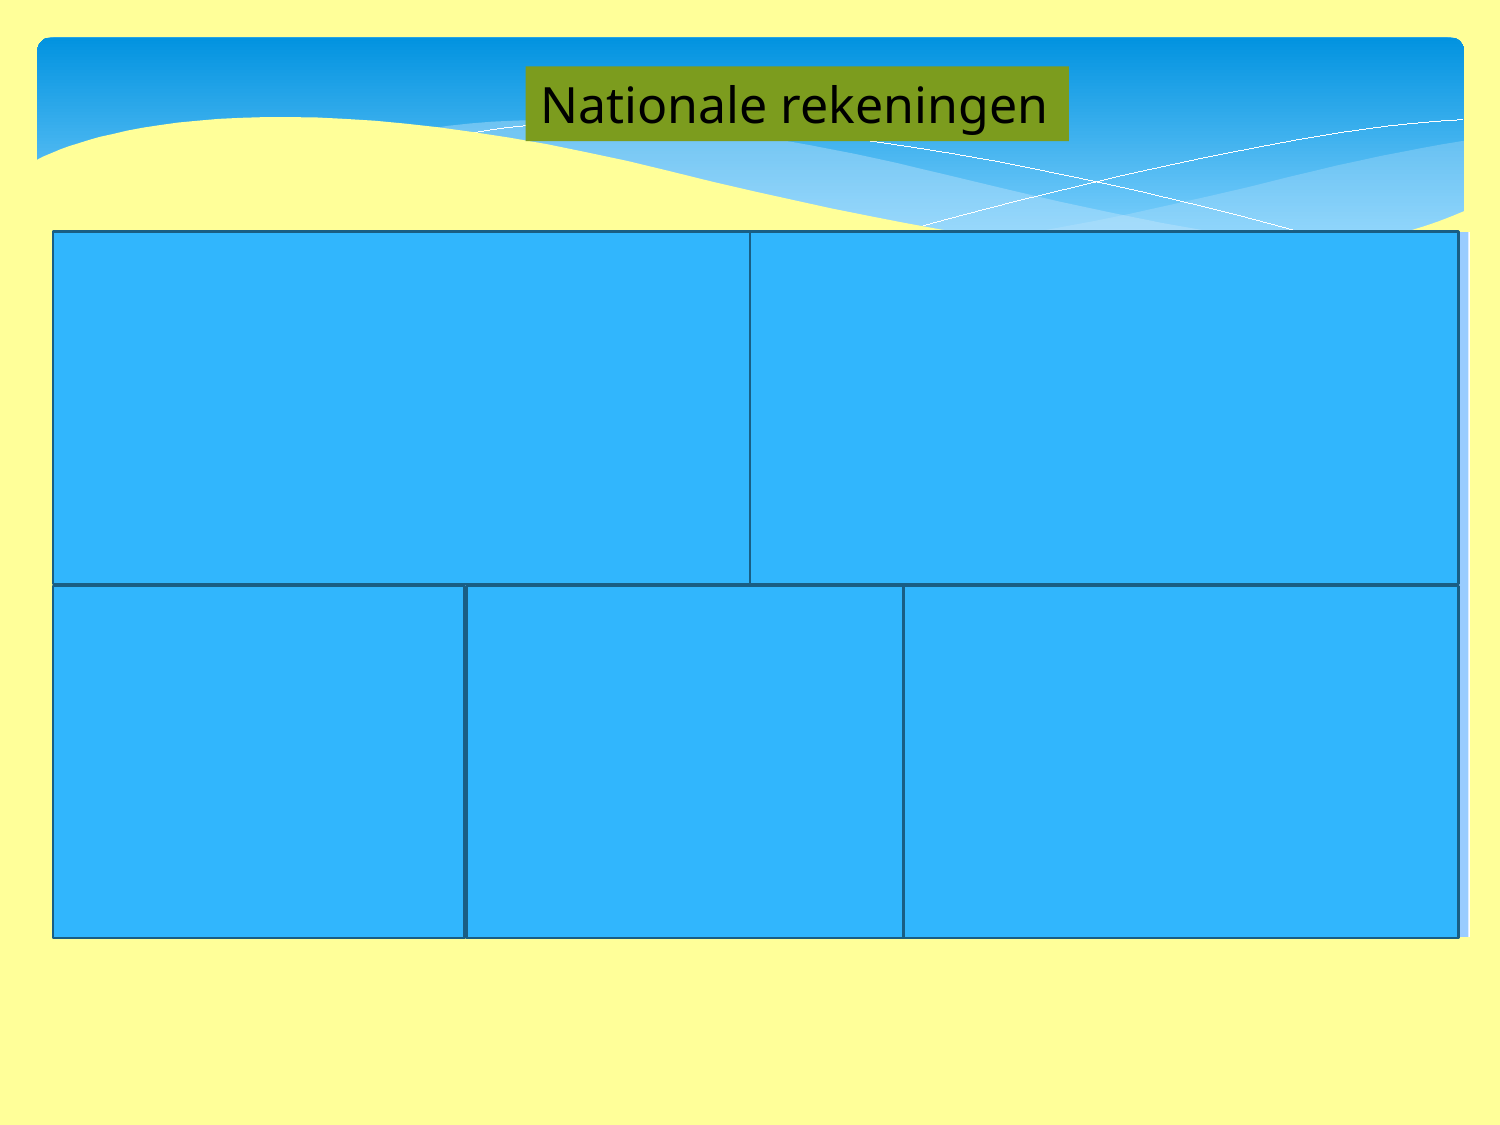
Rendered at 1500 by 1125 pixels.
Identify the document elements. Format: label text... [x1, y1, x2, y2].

picture [52, 231, 1470, 937]
text_box Nationale rekeningen [525, 66, 1069, 142]
